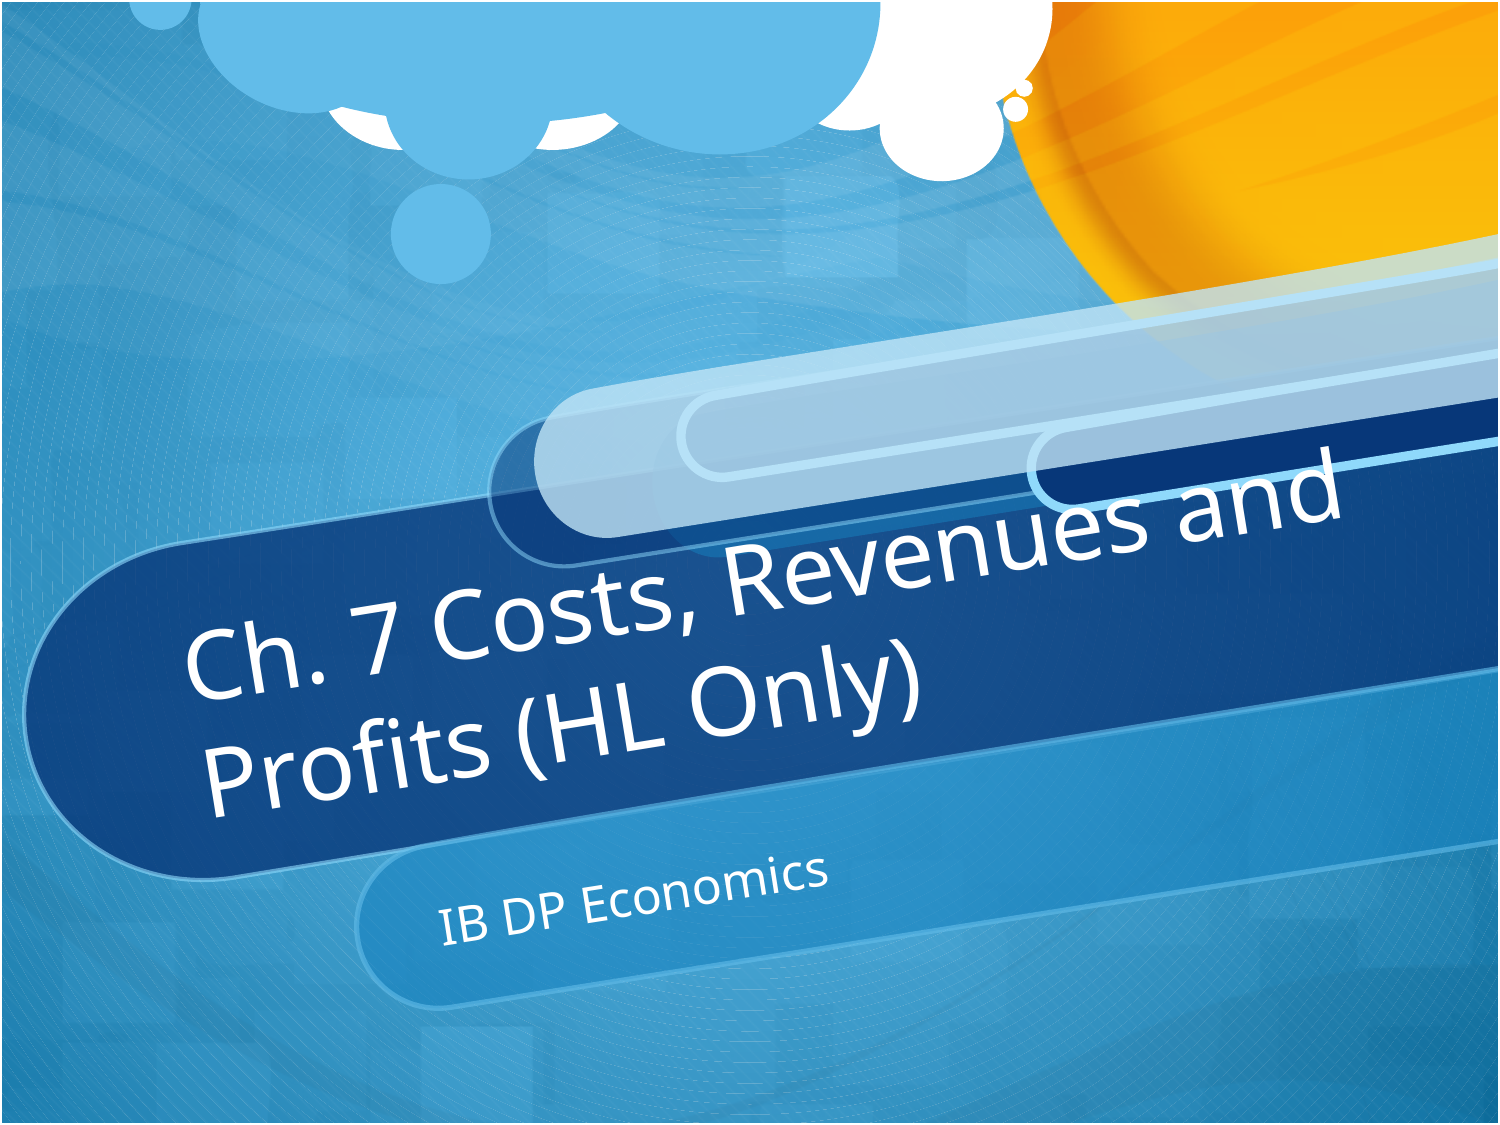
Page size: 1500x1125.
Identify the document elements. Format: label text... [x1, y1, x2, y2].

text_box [22, 493, 487, 883]
subtitle IB DP Economics [413, 690, 1474, 1003]
title Ch. 7 Costs, Revenues and Profits (HL Only) [154, 387, 1420, 849]
picture [360, 673, 1498, 1005]
picture [2, 2, 1498, 1123]
